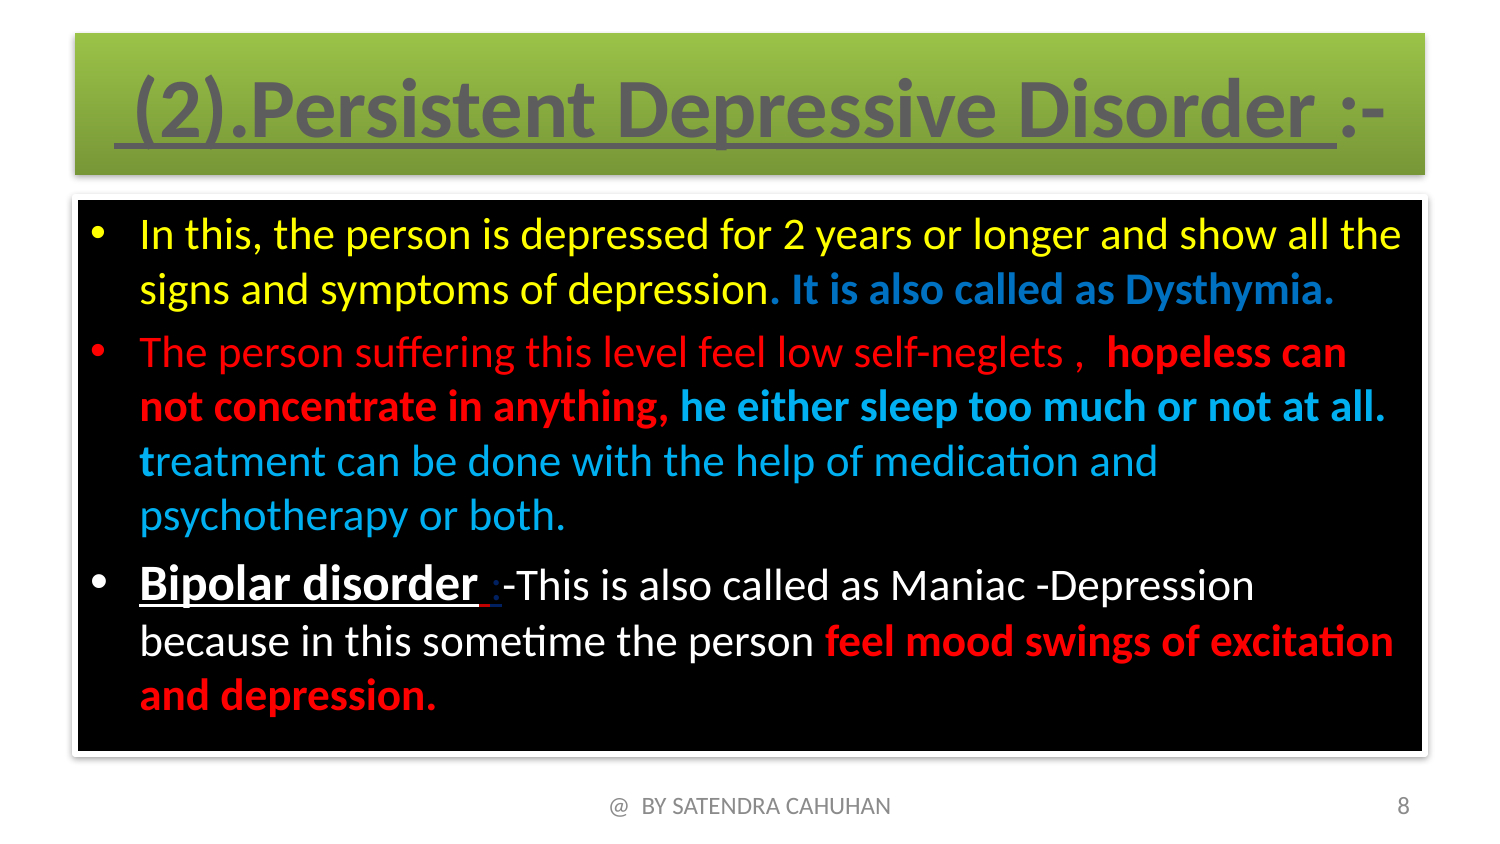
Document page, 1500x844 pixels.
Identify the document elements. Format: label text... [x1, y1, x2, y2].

list In this, the person is depressed for 2 years or longer and show all the signs and symptoms of depression. It is also called as Dysthymia. The person suffering this level feel low self-neglets , hopeless can not concentrate in anything, he either sleep too much or not at all. treatment can be done with the help of medication and psychotherapy or both. Bipolar disorder :-This is also called as Maniac -Depression because in this sometime the person feel mood swings of excitation and depression. [72, 194, 1428, 757]
slide_number 8 [1074, 782, 1425, 827]
title (2).Persistent Depressive Disorder :- [75, 33, 1425, 175]
footer @ BY SATENDRA CAHUHAN [512, 782, 988, 827]
